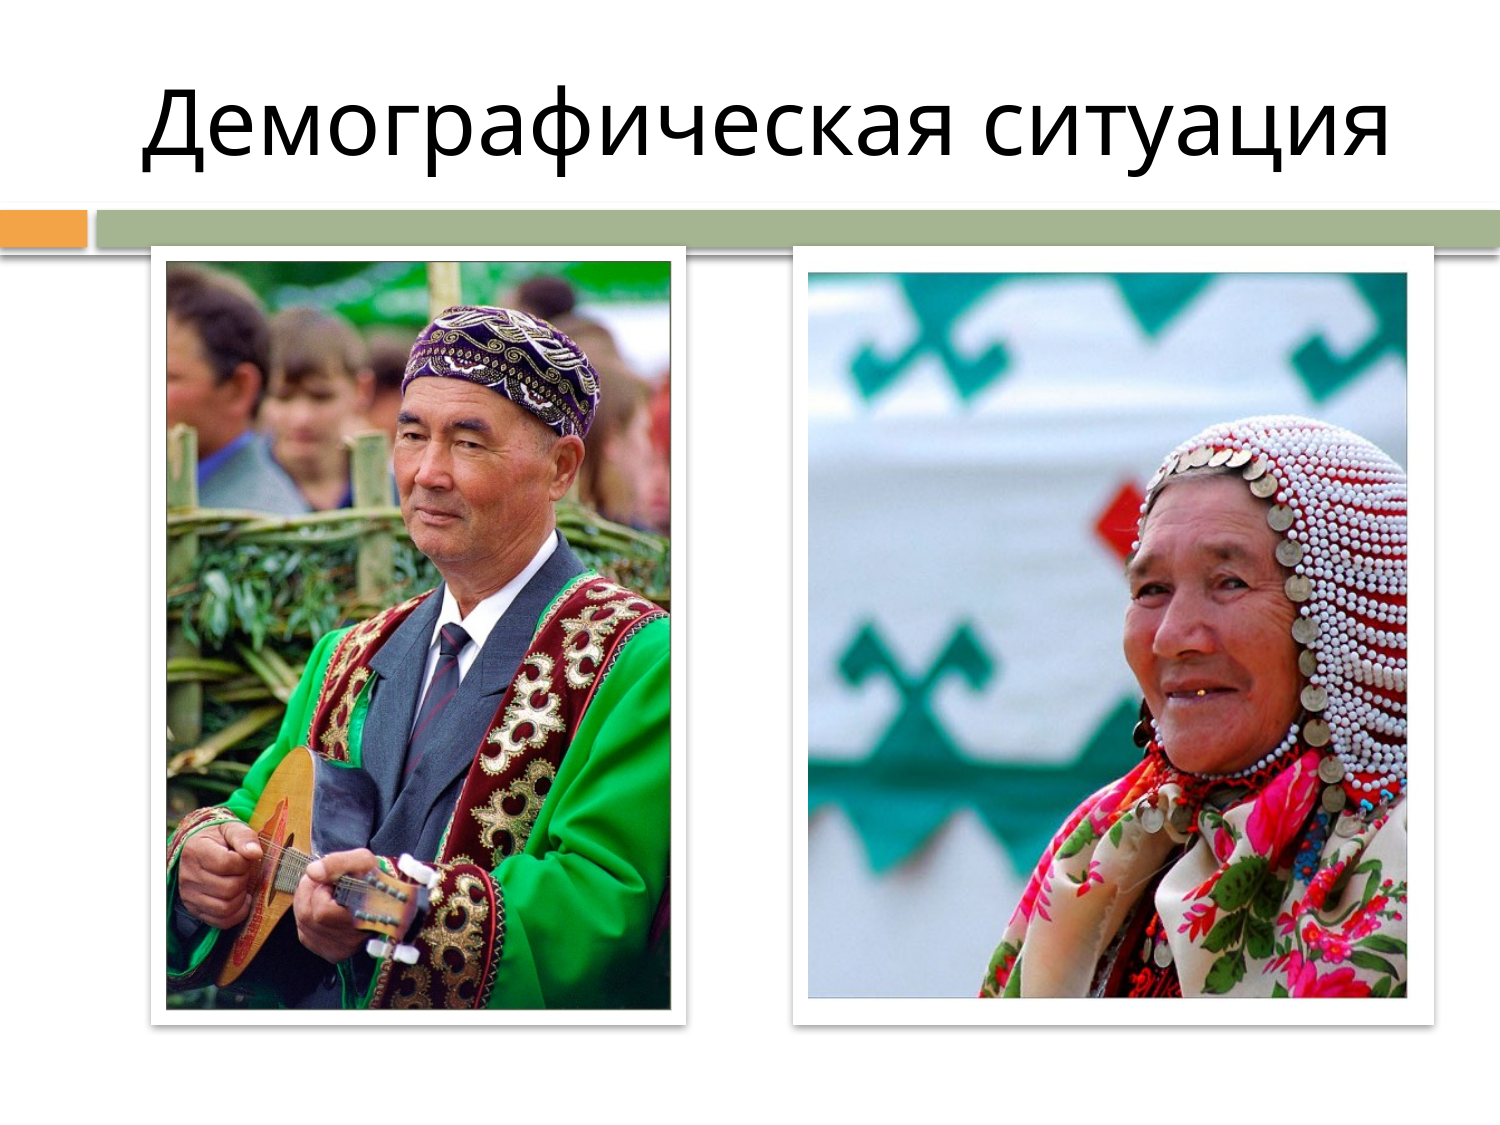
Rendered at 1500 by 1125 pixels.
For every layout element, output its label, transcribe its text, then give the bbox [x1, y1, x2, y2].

title Демографическая ситуация [99, 37, 1438, 200]
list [807, 260, 1420, 1011]
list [165, 260, 672, 1011]
